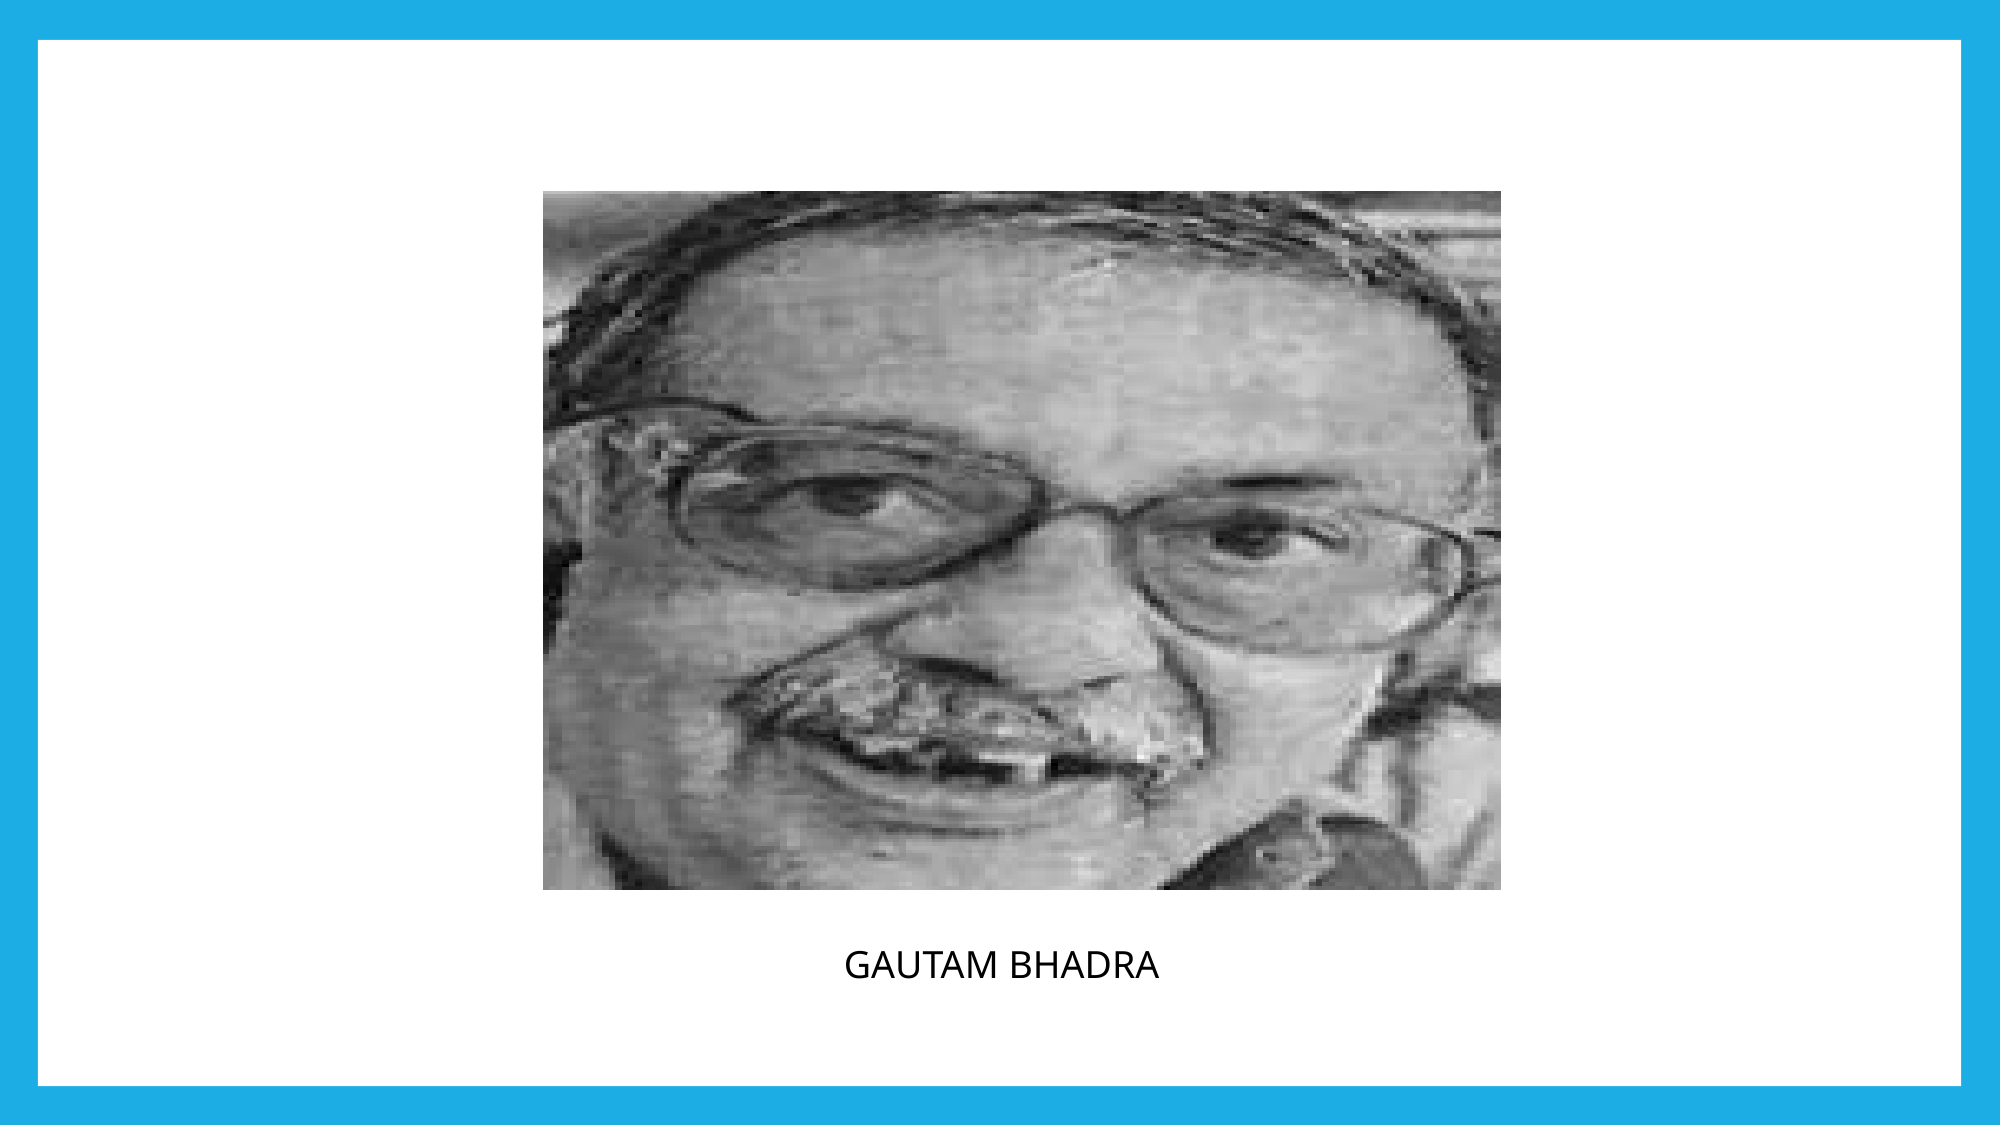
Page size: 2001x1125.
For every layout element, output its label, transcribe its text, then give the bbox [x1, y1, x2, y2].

picture [543, 191, 1501, 890]
text_box GAUTAM BHADRA [829, 933, 1382, 993]
